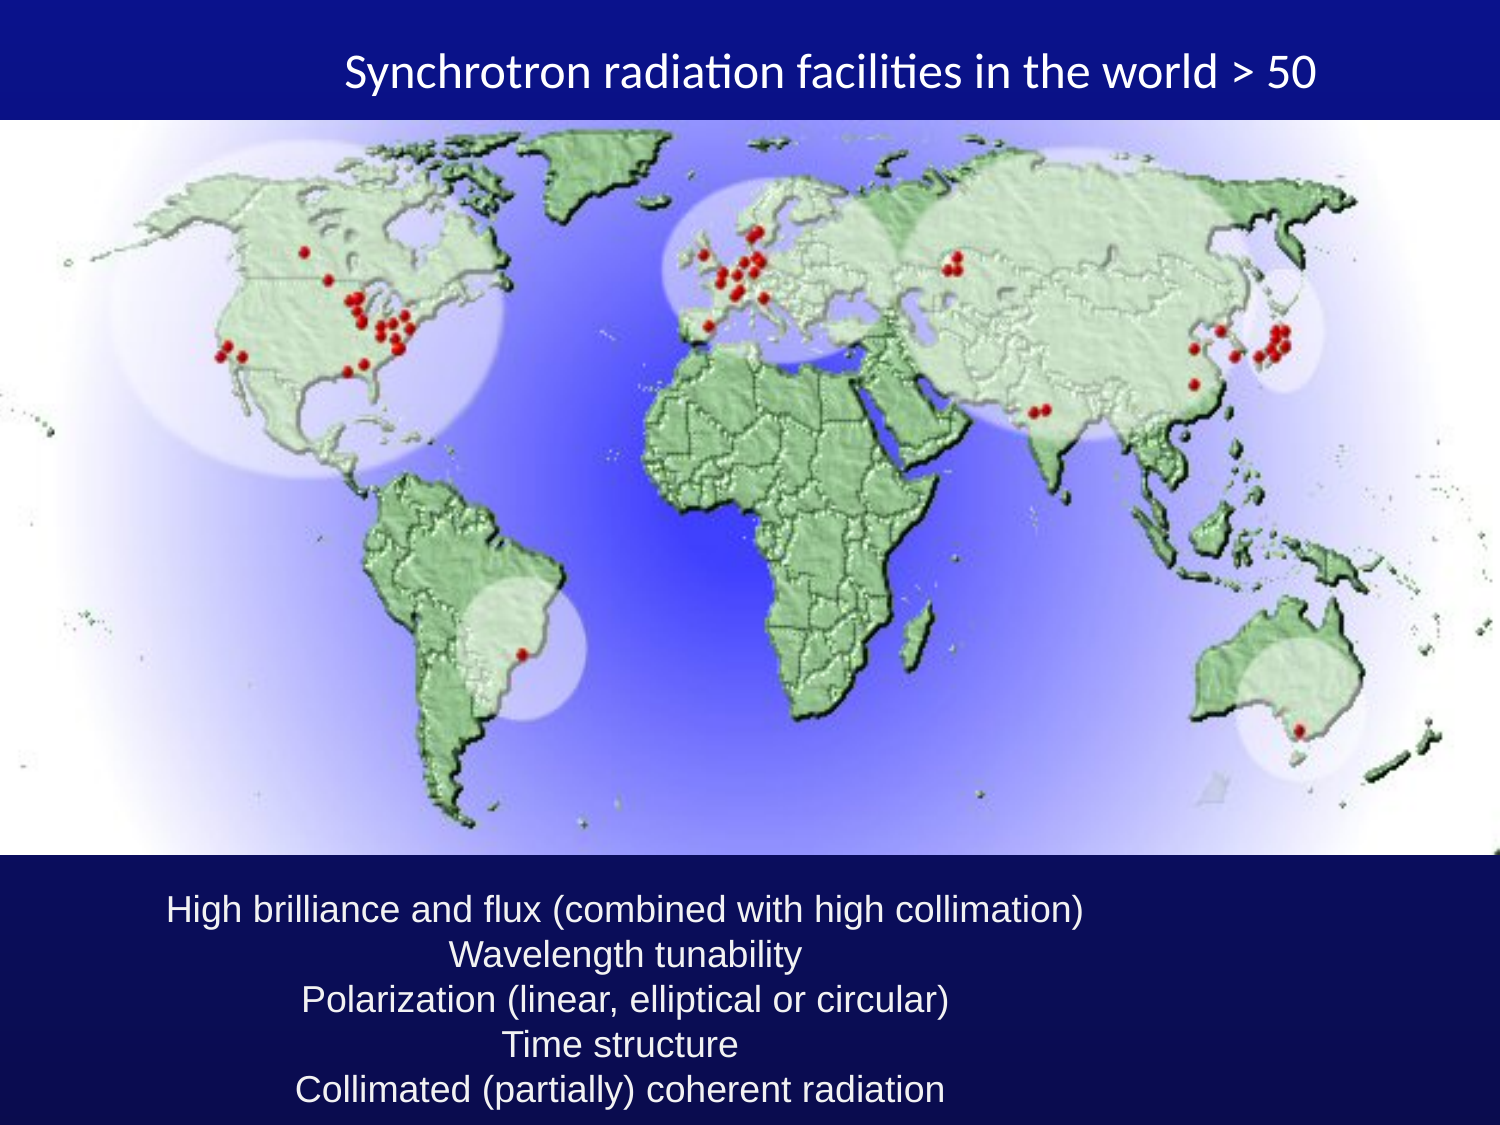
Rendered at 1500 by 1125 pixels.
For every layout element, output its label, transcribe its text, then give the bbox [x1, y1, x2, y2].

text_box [0, 0, 1500, 856]
text_box High brilliance and flux (combined with high collimation) Wavelength tunability Polarization (linear, elliptical or circular) Time structure Collimated (partially) coherent radiation [5, 877, 1236, 1118]
